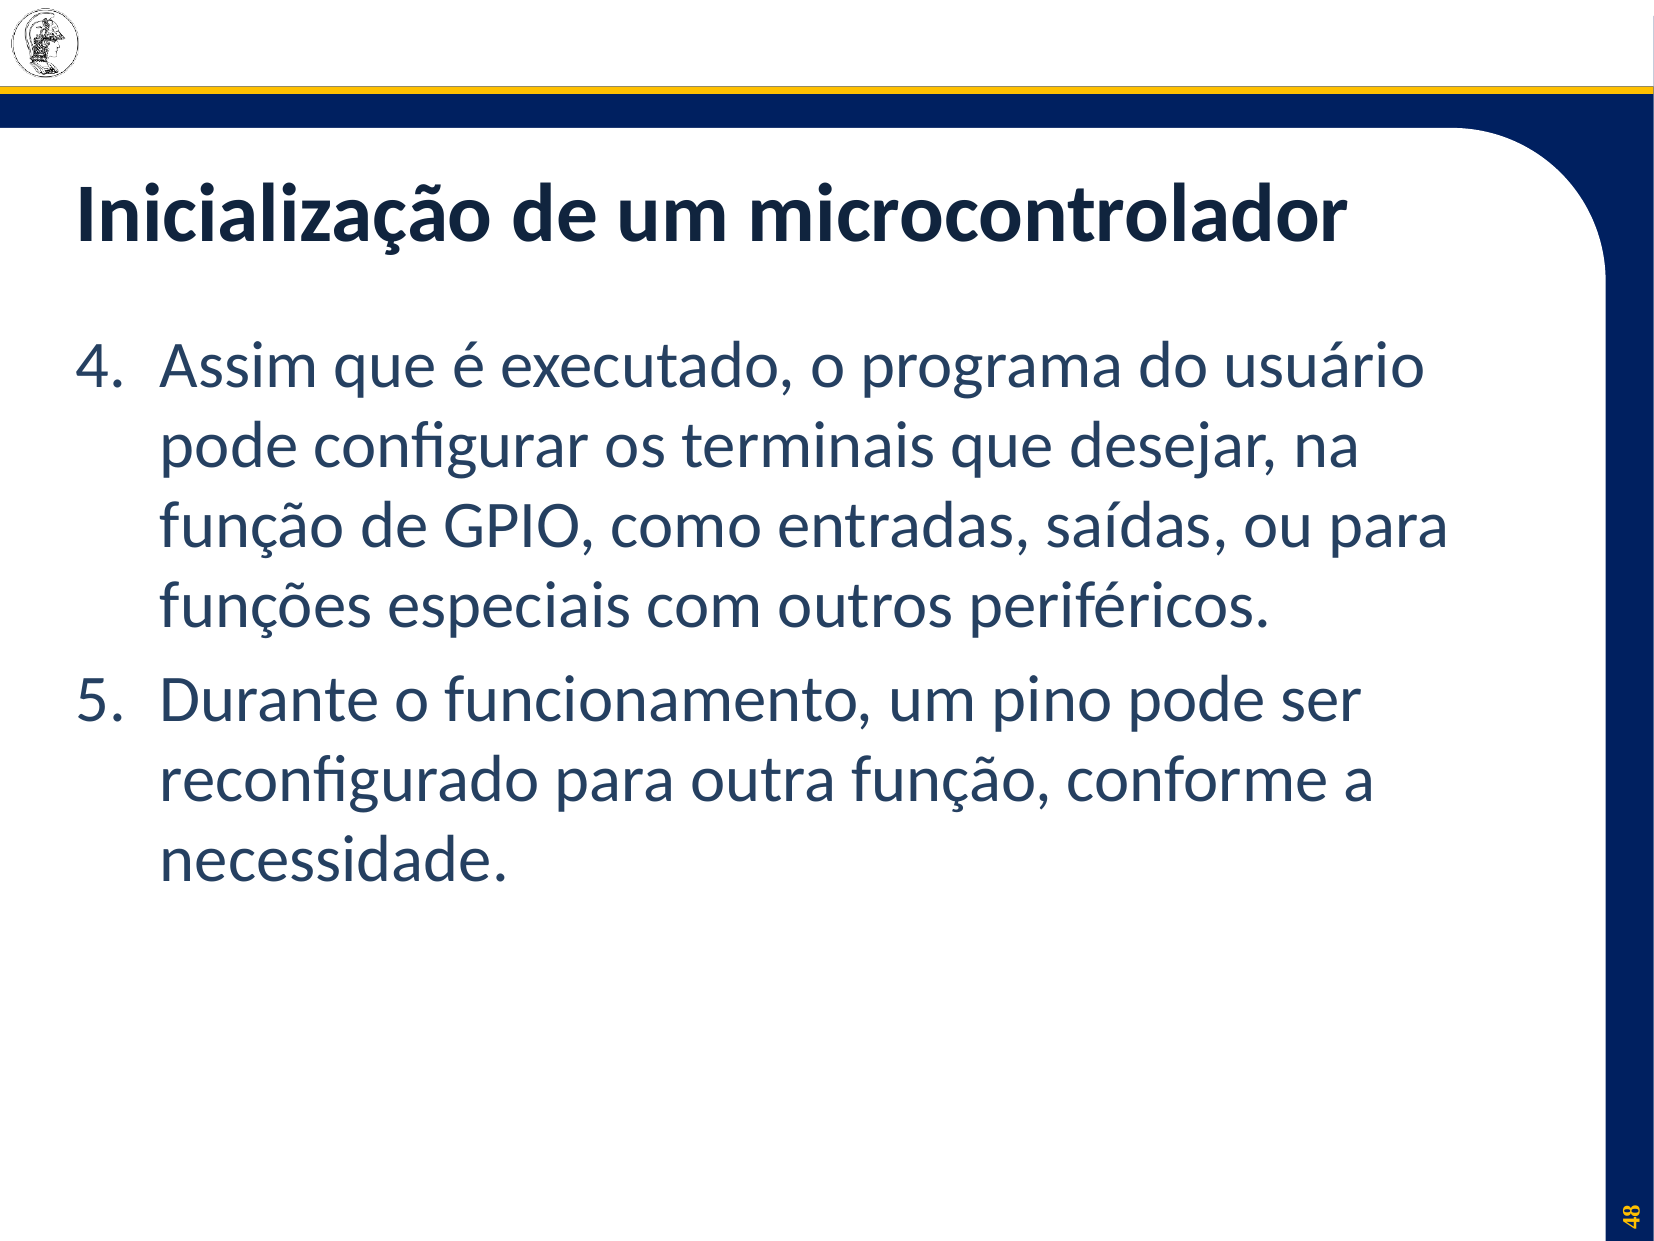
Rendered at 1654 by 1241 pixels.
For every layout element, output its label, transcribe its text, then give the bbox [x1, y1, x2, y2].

title Inicialização de um microcontrolador [58, 127, 1548, 290]
list Assim que é executado, o programa do usuário pode configurar os terminais que desejar, na função de GPIO, como entradas, saídas, ou para funções especiais com outros periféricos. Durante o funcionamento, um pino pode ser reconfigurado para outra função, conforme a necessidade. [58, 312, 1548, 1211]
picture [11, 8, 79, 78]
